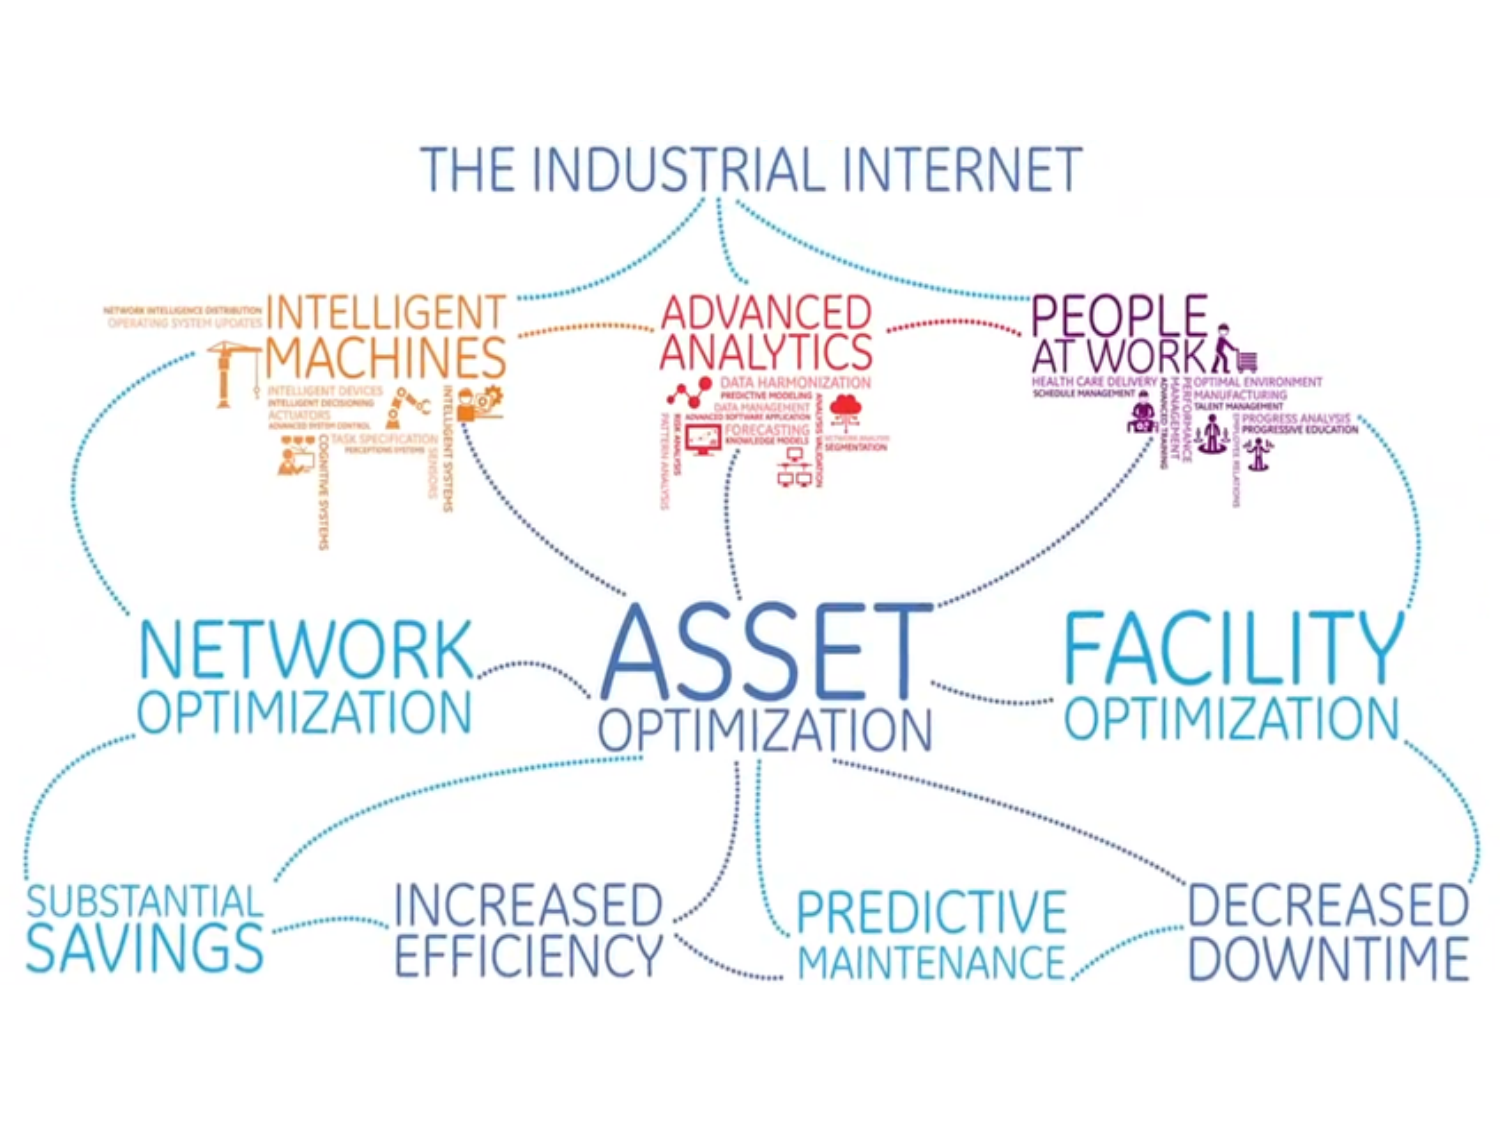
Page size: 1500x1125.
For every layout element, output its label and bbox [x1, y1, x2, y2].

picture [0, 140, 1500, 985]
